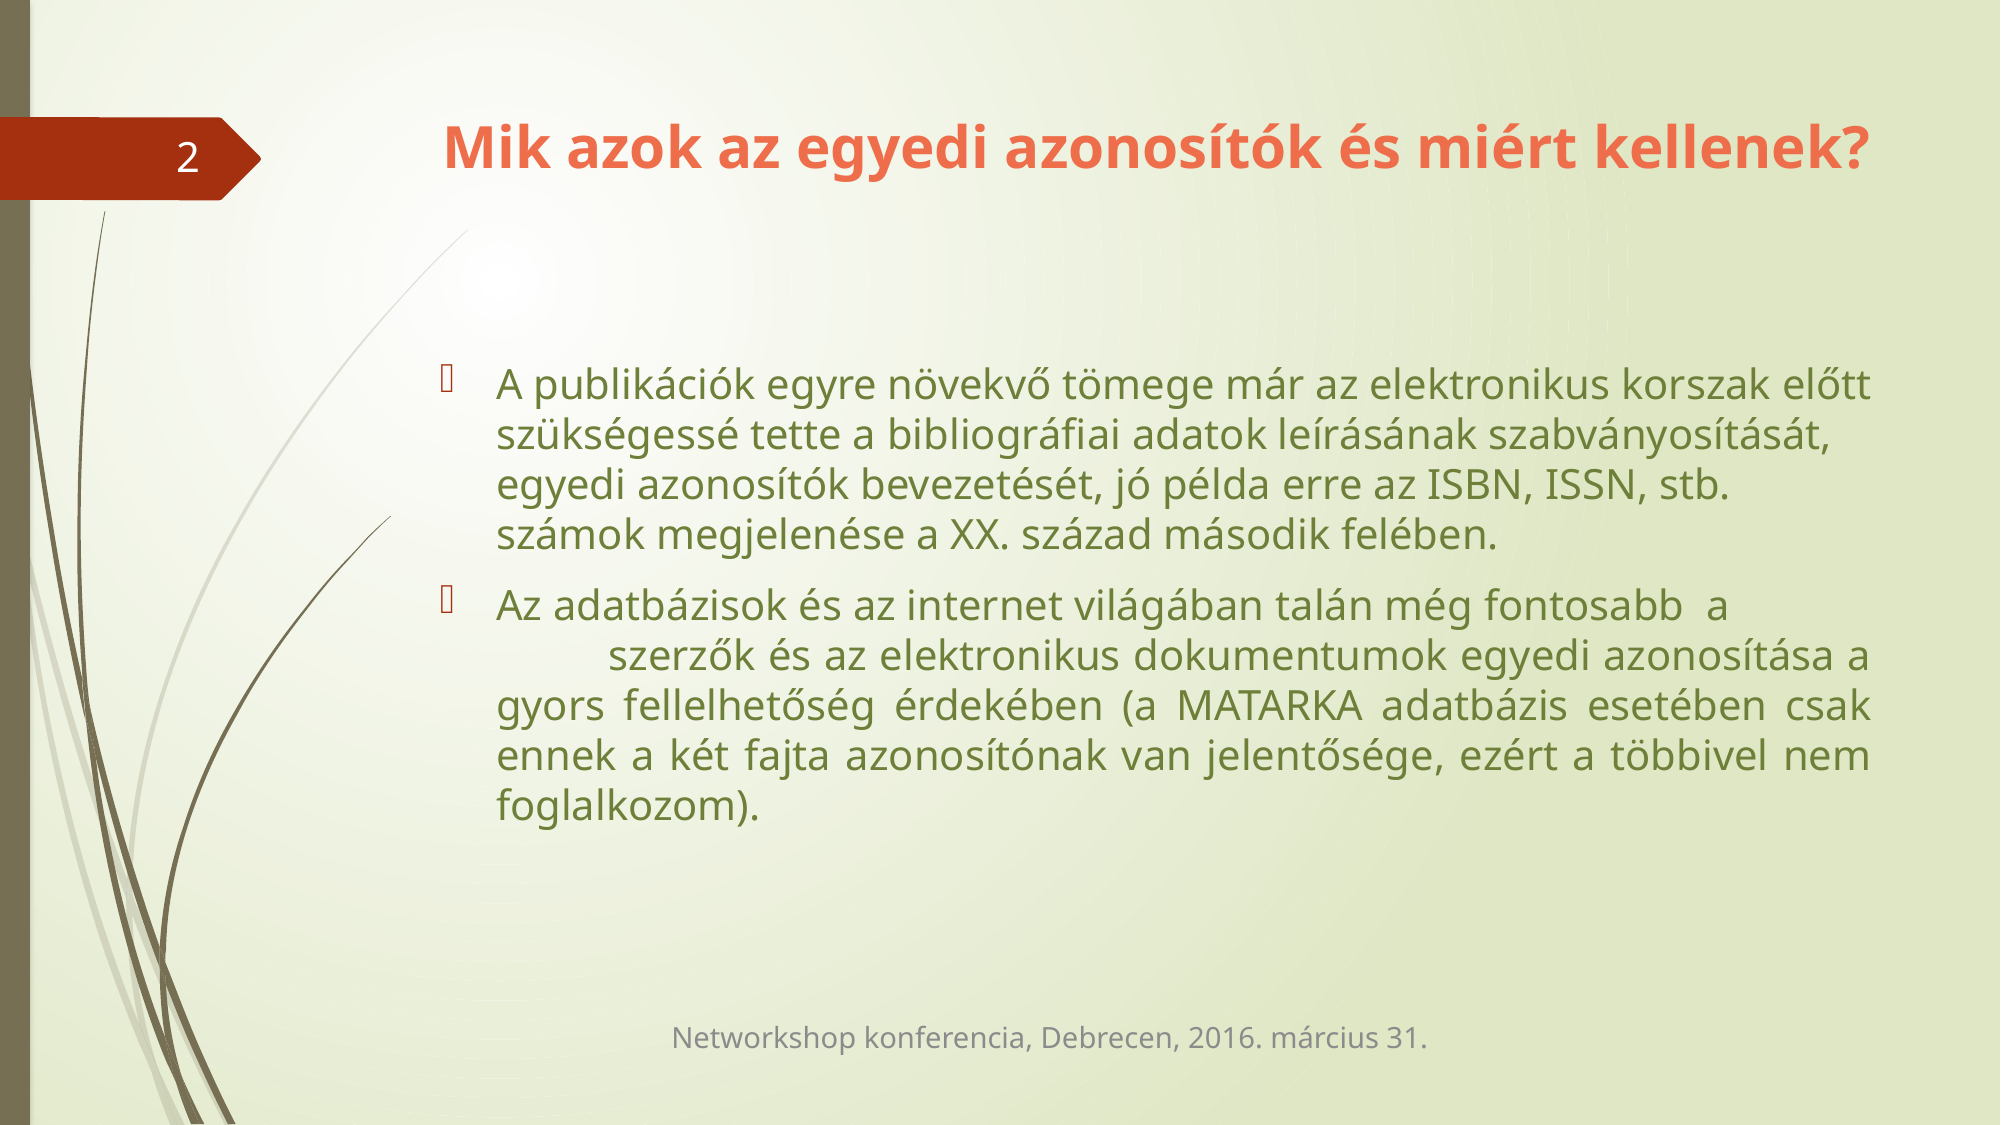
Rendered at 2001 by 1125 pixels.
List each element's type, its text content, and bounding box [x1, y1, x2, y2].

footer Networkshop konferencia, Debrecen, 2016. március 31. [424, 1006, 1675, 1067]
list A publikációk egyre növekvő tömege már az elektronikus korszak előtt szükségessé tette a bibliográfiai adatok leírásának szabványosítását, egyedi azonosítók bevezetését, jó példa erre az ISBN, ISSN, stb. számok megjelenése a XX. század második felében. Az adatbázisok és az internet világában talán még fontosabb a szerzők és az elektronikus dokumentumok egyedi azonosítása a gyors fellelhetőség érdekében (a MATARKA adatbázis esetében csak ennek a két fajta azonosítónak van jelentősége, ezért a többivel nem foglalkozom). [424, 350, 1888, 970]
title Mik azok az egyedi azonosítók és miért kellenek? [425, 102, 1888, 313]
slide_number 2 [87, 129, 216, 190]
